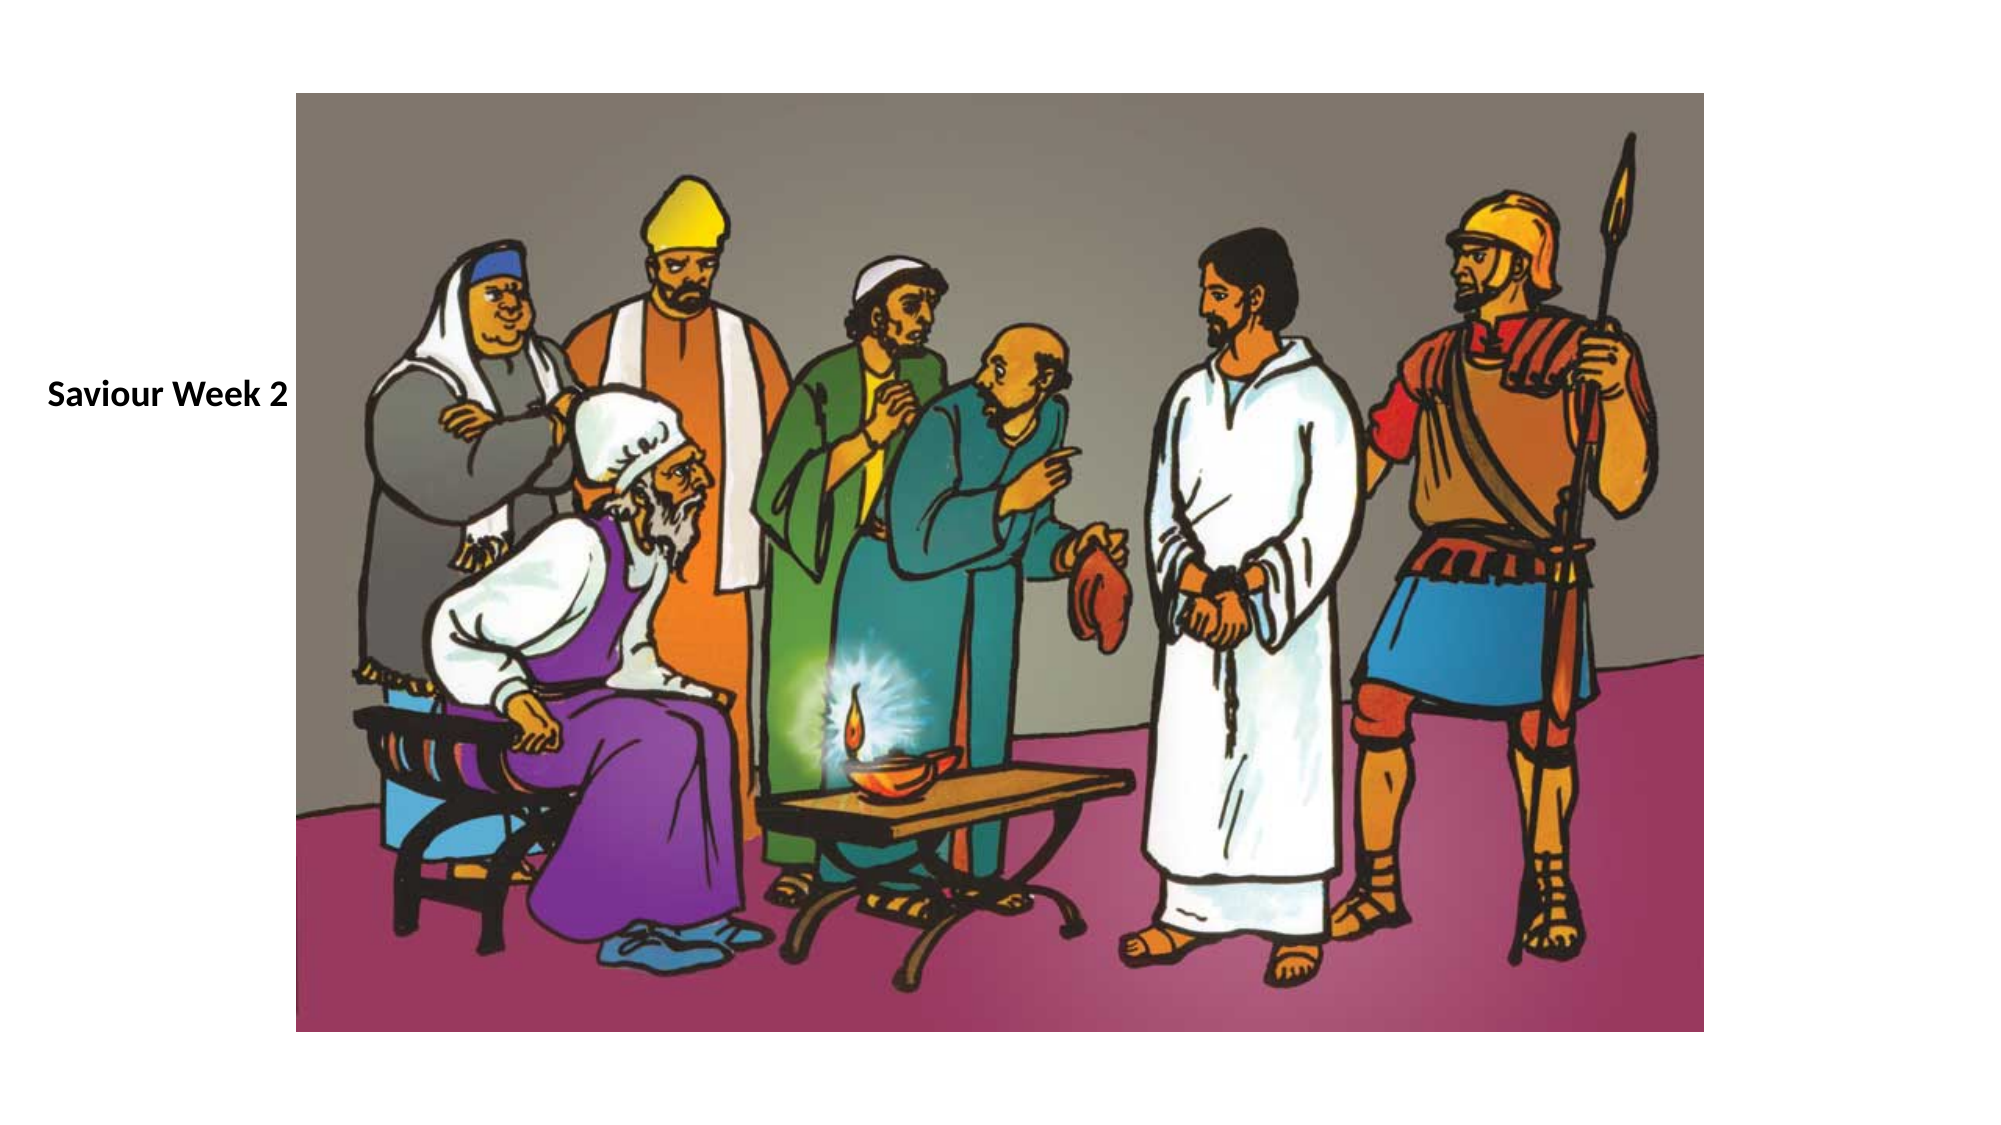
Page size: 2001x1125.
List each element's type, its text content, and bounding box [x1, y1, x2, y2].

picture [296, 93, 1704, 1032]
text_box Saviour Week 2 [32, 361, 296, 422]
